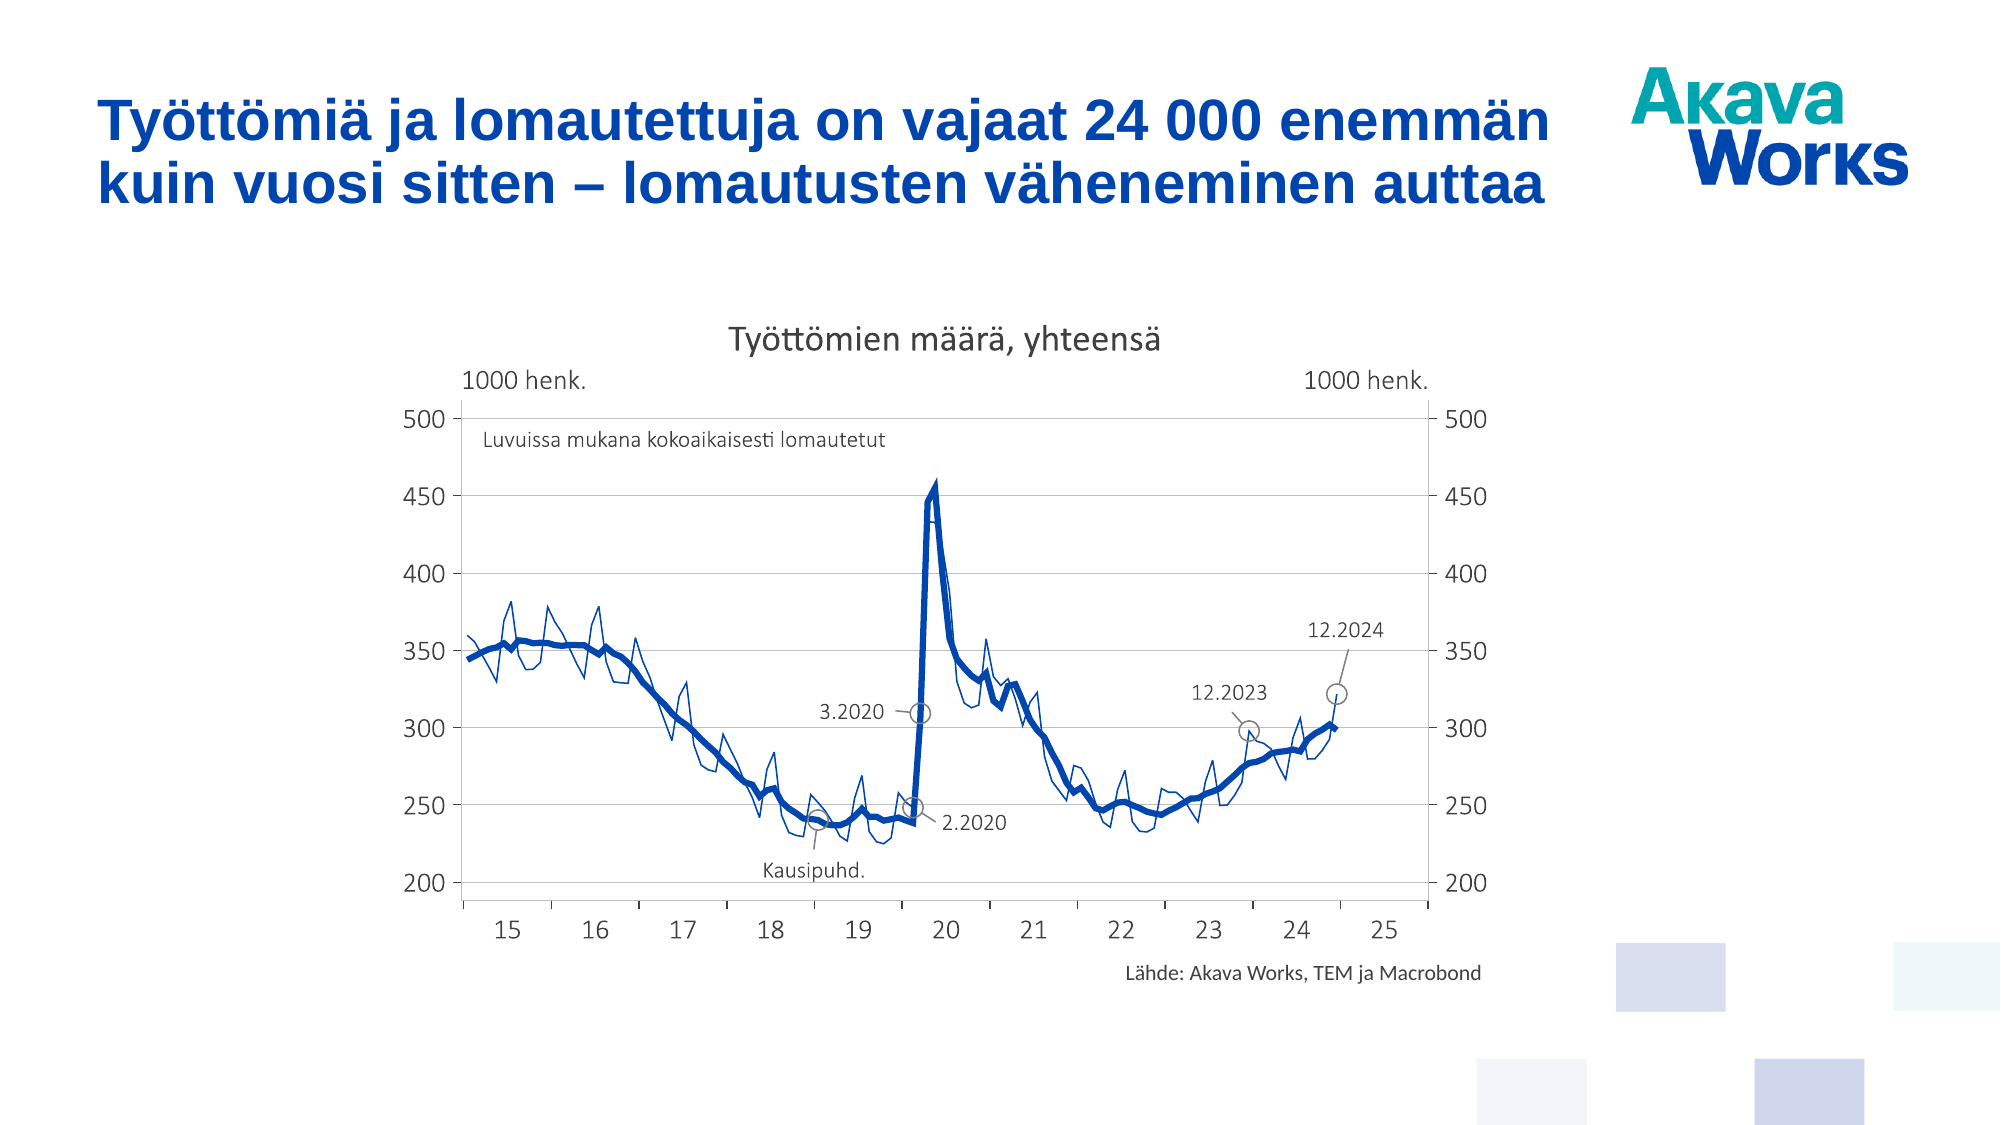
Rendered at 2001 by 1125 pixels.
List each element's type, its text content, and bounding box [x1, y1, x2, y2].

picture [232, 55, 2000, 1125]
title Työttömiä ja lomautettuja on vajaat 24 000 enemmän kuin vuosi sitten – lomautusten väheneminen auttaa [82, 89, 1808, 218]
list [390, 302, 1500, 1003]
